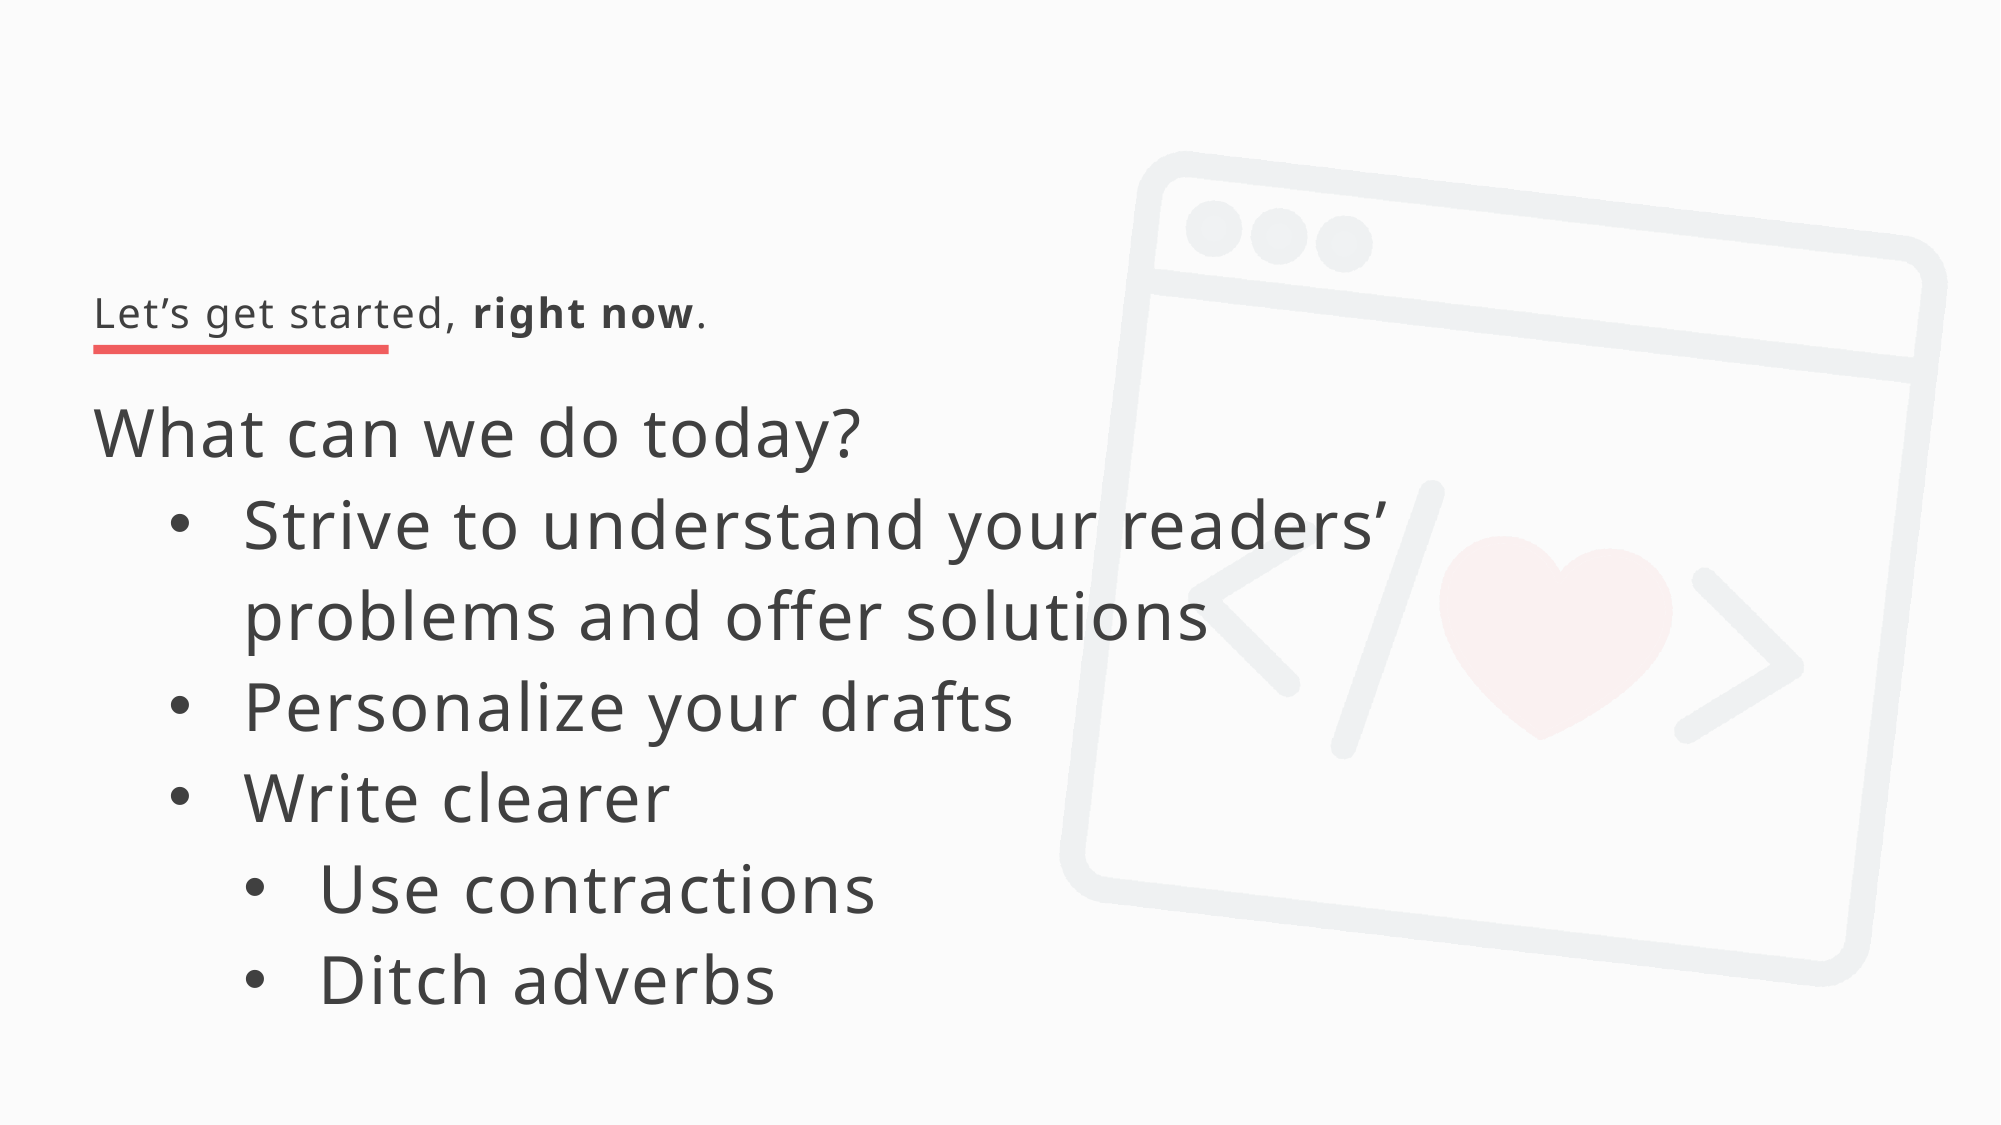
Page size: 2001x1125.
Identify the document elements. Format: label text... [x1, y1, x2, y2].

picture [1068, 133, 1938, 1003]
text_box Let’s get started, right now. [78, 279, 1068, 345]
text_box What can we do today? Strive to understand your readers’ problems and offer solutions Personalize your drafts Write clearer Use contractions Ditch adverbs [78, 372, 1680, 1026]
text_box [92, 344, 390, 355]
